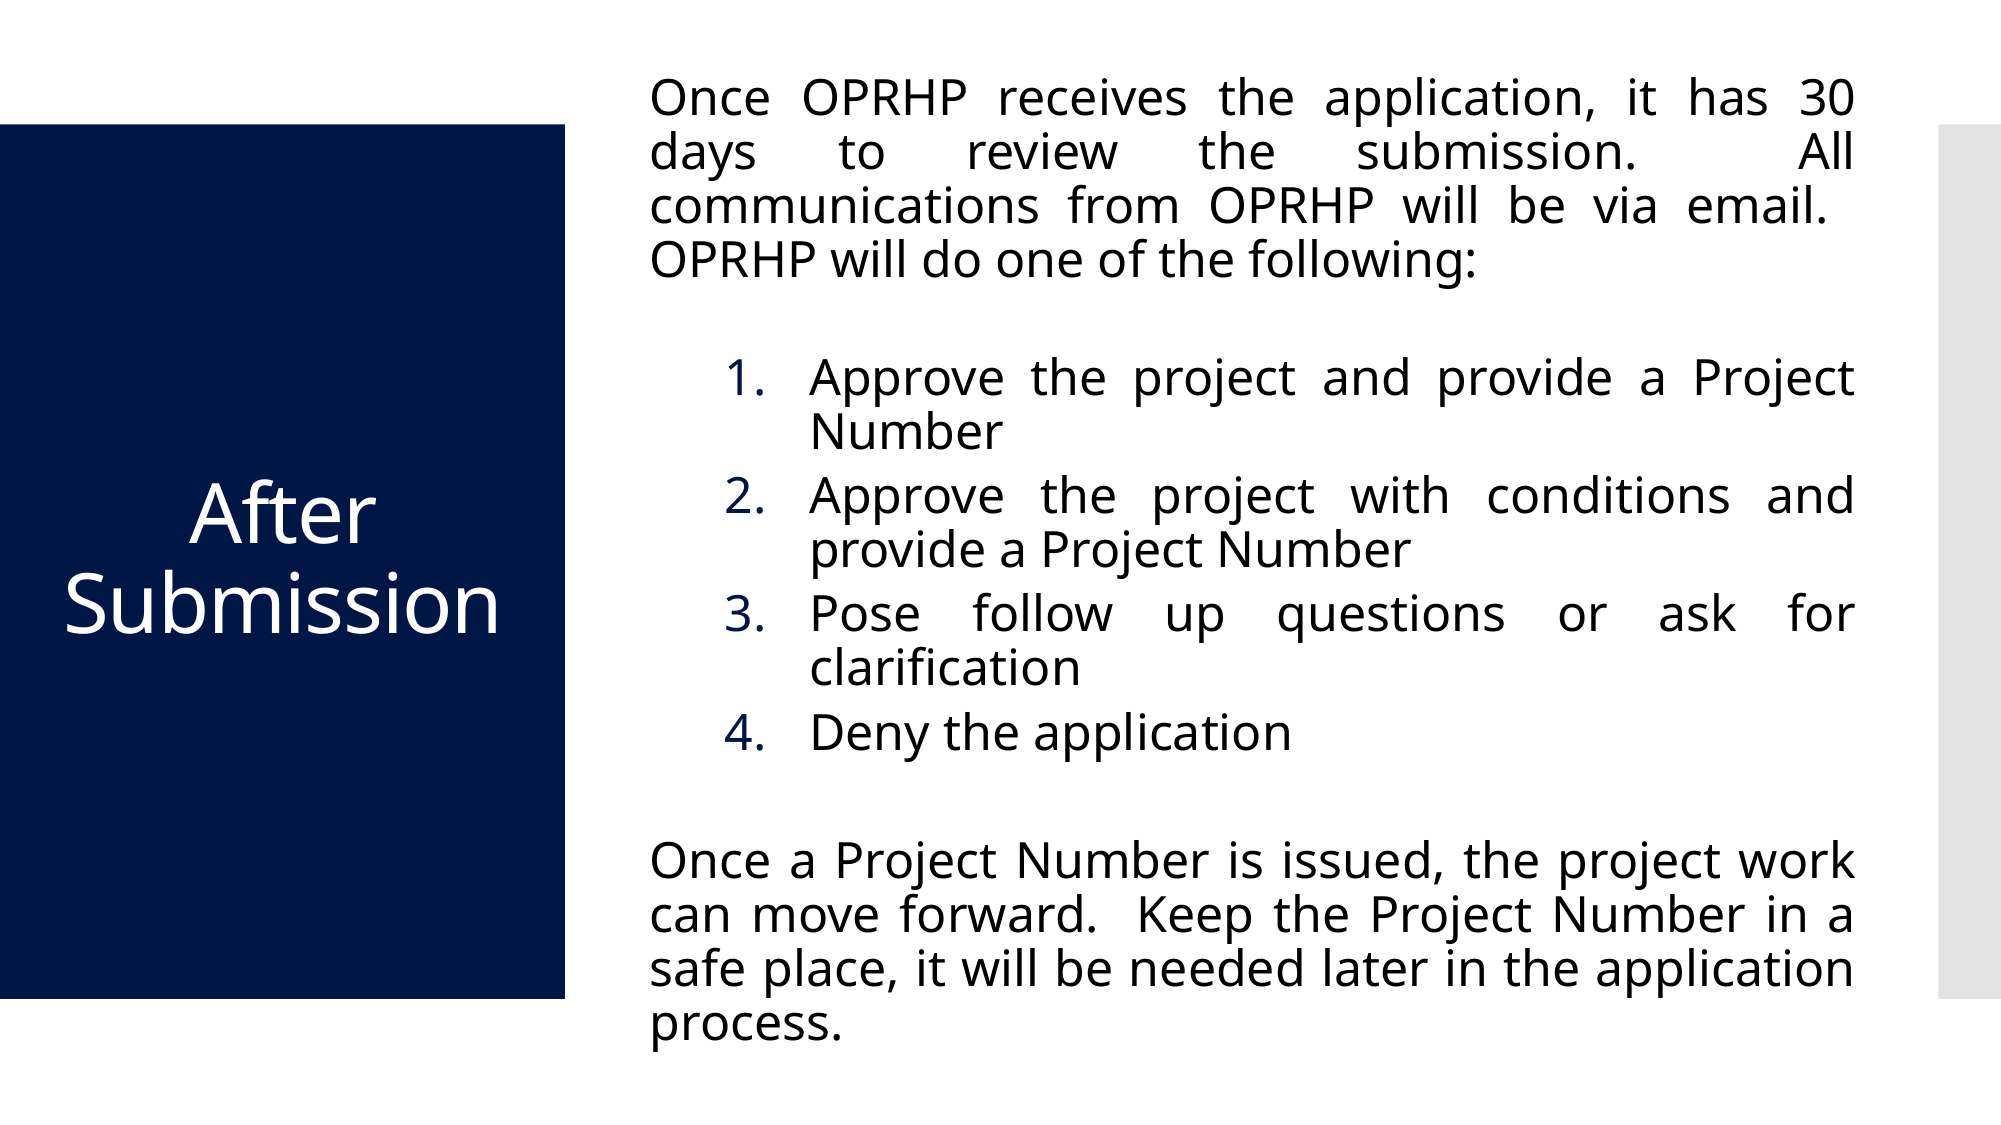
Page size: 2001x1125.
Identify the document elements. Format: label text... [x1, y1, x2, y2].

title After Submission [41, 184, 525, 940]
list Once OPRHP receives the application, it has 30 days to review the submission. All communications from OPRHP will be via email. OPRHP will do one of the following: Approve the project and provide a Project Number Approve the project with conditions and provide a Project Number Pose follow up questions or ask for clarification Deny the application Once a Project Number is issued, the project work can move forward. Keep the Project Number in a safe place, it will be needed later in the application process. [634, 141, 1872, 982]
